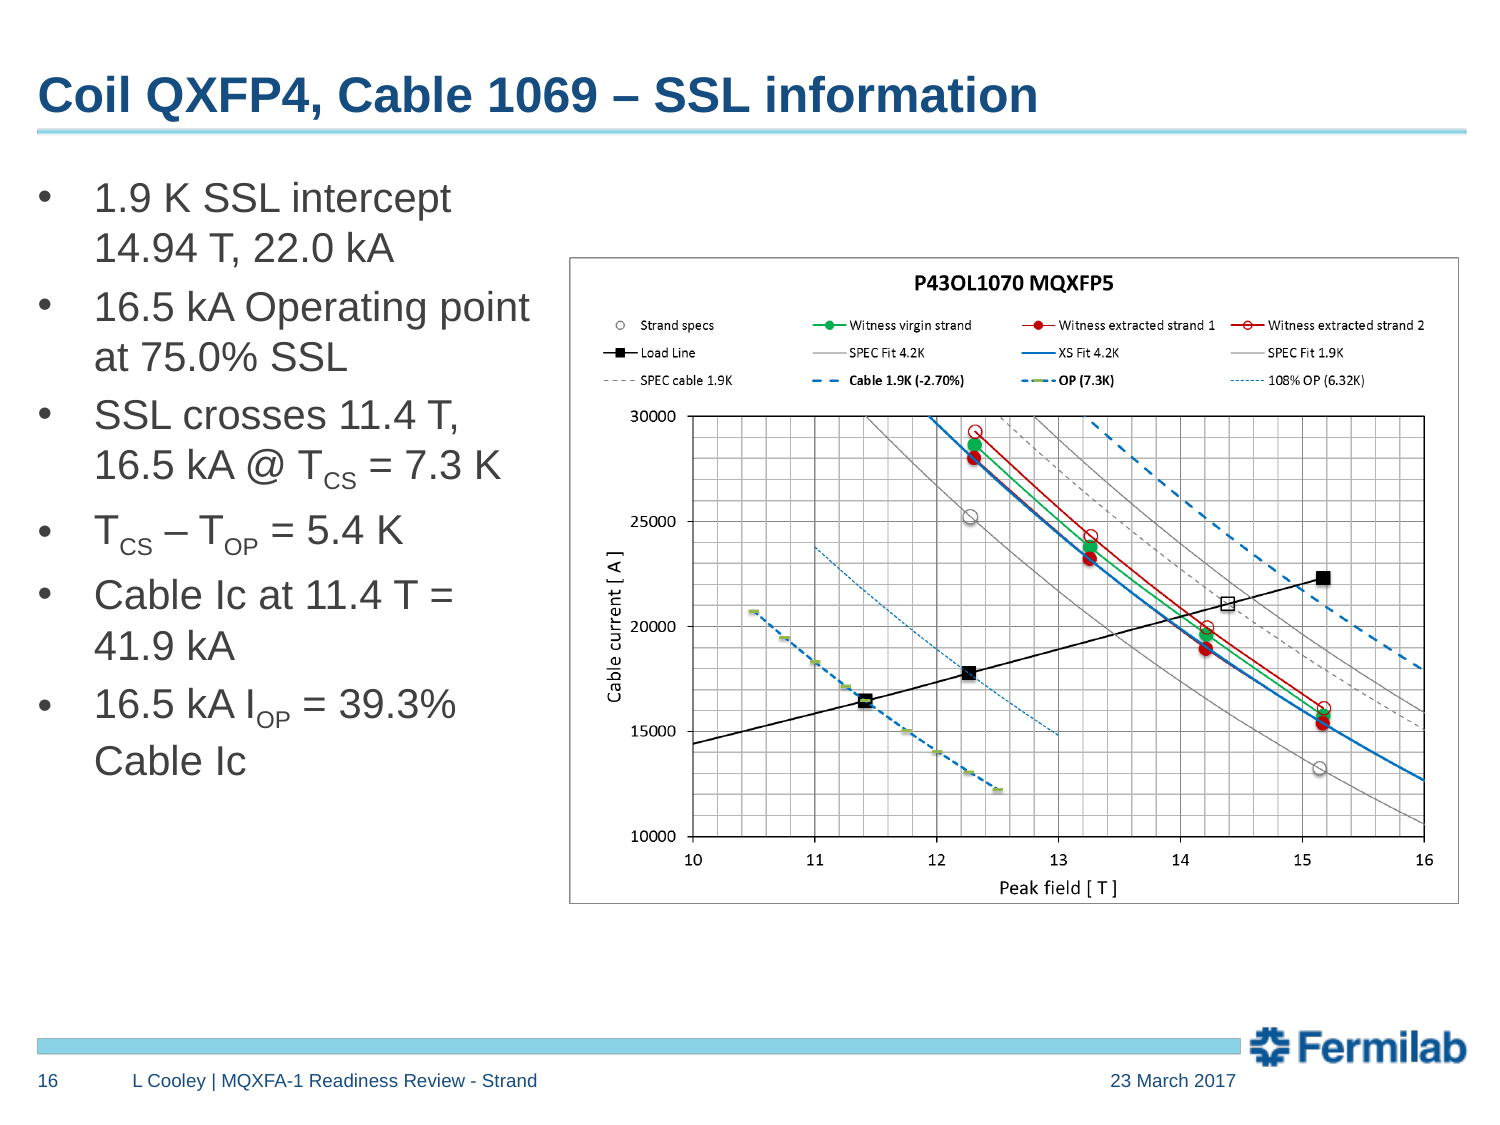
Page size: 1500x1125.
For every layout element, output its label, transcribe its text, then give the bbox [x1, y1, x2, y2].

title Coil QXFP4, Cable 1069 – SSL information [37, 17, 1463, 123]
list 1.9 K SSL intercept 14.94 T, 22.0 kA 16.5 kA Operating point at 75.0% SSL SSL crosses 11.4 T, 16.5 kA @ TCS = 7.3 K TCS – TOP = 5.4 K Cable Ic at 11.4 T = 41.9 kA 16.5 kA IOP = 39.3% Cable Ic [37, 171, 535, 991]
slide_number 16 [37, 1068, 111, 1109]
footer L Cooley | MQXFA-1 Readiness Review - Strand [132, 1068, 1014, 1109]
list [569, 257, 1459, 904]
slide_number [1059, 1068, 1237, 1109]
